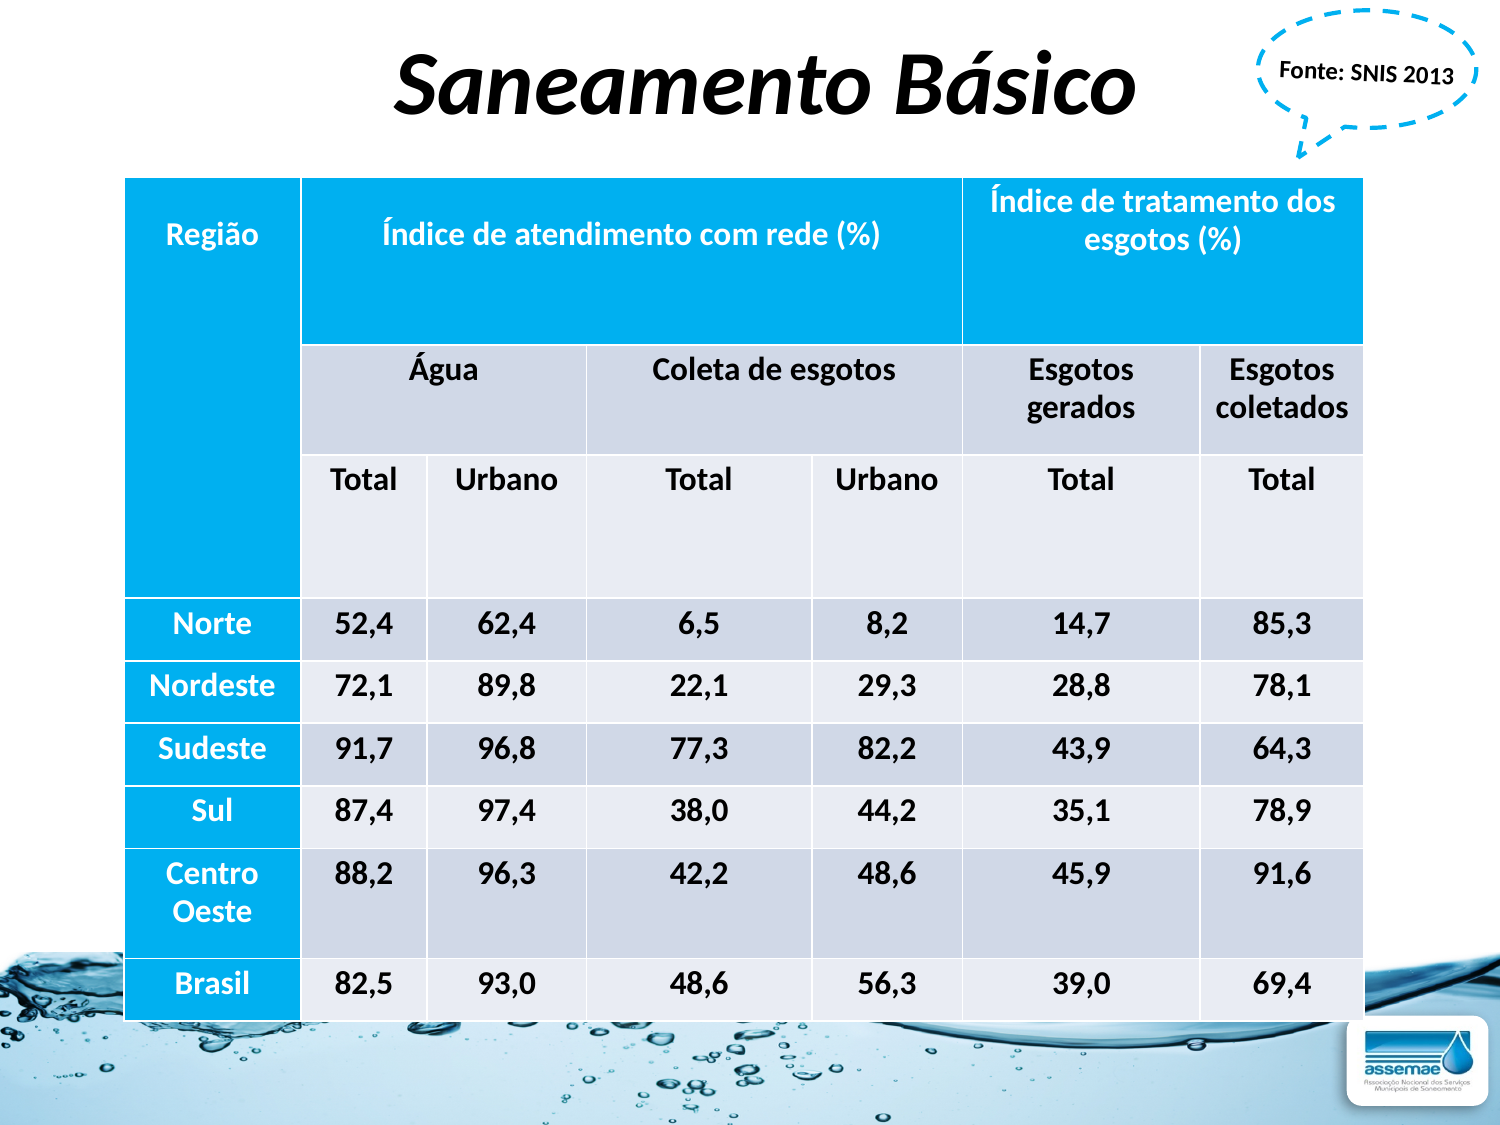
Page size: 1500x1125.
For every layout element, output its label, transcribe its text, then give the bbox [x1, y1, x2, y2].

table_cell Total [302, 456, 426, 597]
text_box [1256, 8, 1479, 160]
table_cell Total [963, 456, 1199, 597]
table_cell Total [1201, 456, 1363, 597]
table_header Índice de tratamento dos esgotos (%) [963, 178, 1363, 344]
table_cell 87,4 [302, 787, 426, 848]
table_cell 72,1 [302, 662, 426, 722]
table_cell 91,6 [1201, 849, 1363, 950]
picture [196, 978, 204, 993]
table_cell Centro Oeste [125, 849, 300, 950]
table_cell 91,7 [302, 724, 426, 785]
picture [206, 978, 218, 994]
table_cell 78,1 [1201, 662, 1363, 722]
table_cell 52,4 [302, 599, 426, 660]
table_cell Água [302, 346, 586, 454]
table_cell 96,3 [428, 849, 586, 950]
table_cell 78,9 [1201, 787, 1363, 848]
table_cell 48,6 [813, 849, 962, 950]
table_cell Nordeste [125, 662, 300, 722]
table_cell 6,5 [587, 599, 811, 660]
table_cell 97,4 [428, 787, 586, 848]
table_cell Esgotos gerados [963, 346, 1199, 454]
table_cell 44,2 [813, 787, 962, 848]
table_cell Sudeste [125, 724, 300, 785]
table_cell 8,2 [813, 599, 962, 660]
table_header Índice de atendimento com rede (%) [302, 178, 962, 344]
table_cell Esgotos coletados [1201, 346, 1363, 454]
table_cell 22,1 [587, 662, 811, 722]
table_cell 82,2 [813, 724, 962, 785]
table_cell Coleta de esgotos [587, 346, 962, 454]
picture [0, 951, 1500, 1125]
table_cell 64,3 [1201, 724, 1363, 785]
table_cell 42,2 [587, 849, 811, 950]
table_cell 28,8 [963, 662, 1199, 722]
table_cell 38,0 [587, 787, 811, 848]
table_cell Urbano [813, 456, 962, 597]
text_box Saneamento Básico [91, 0, 1442, 172]
picture [223, 978, 232, 994]
table_cell 29,3 [813, 662, 962, 722]
table_cell Norte [125, 599, 300, 660]
table_cell 88,2 [302, 849, 426, 950]
picture [177, 973, 191, 993]
table_cell 14,7 [963, 599, 1199, 660]
table_cell Sul [125, 787, 300, 848]
table_cell 35,1 [963, 787, 1199, 848]
table_cell Urbano [428, 456, 586, 597]
table_cell 96,8 [428, 724, 586, 785]
table_cell 77,3 [587, 724, 811, 785]
table_cell 85,3 [1201, 599, 1363, 660]
table_cell Total [587, 456, 811, 597]
table_cell 89,8 [428, 662, 586, 722]
table_cell 62,4 [428, 599, 586, 660]
table_cell 43,9 [963, 724, 1199, 785]
table_header Região [125, 178, 300, 597]
table_cell 45,9 [963, 849, 1199, 950]
